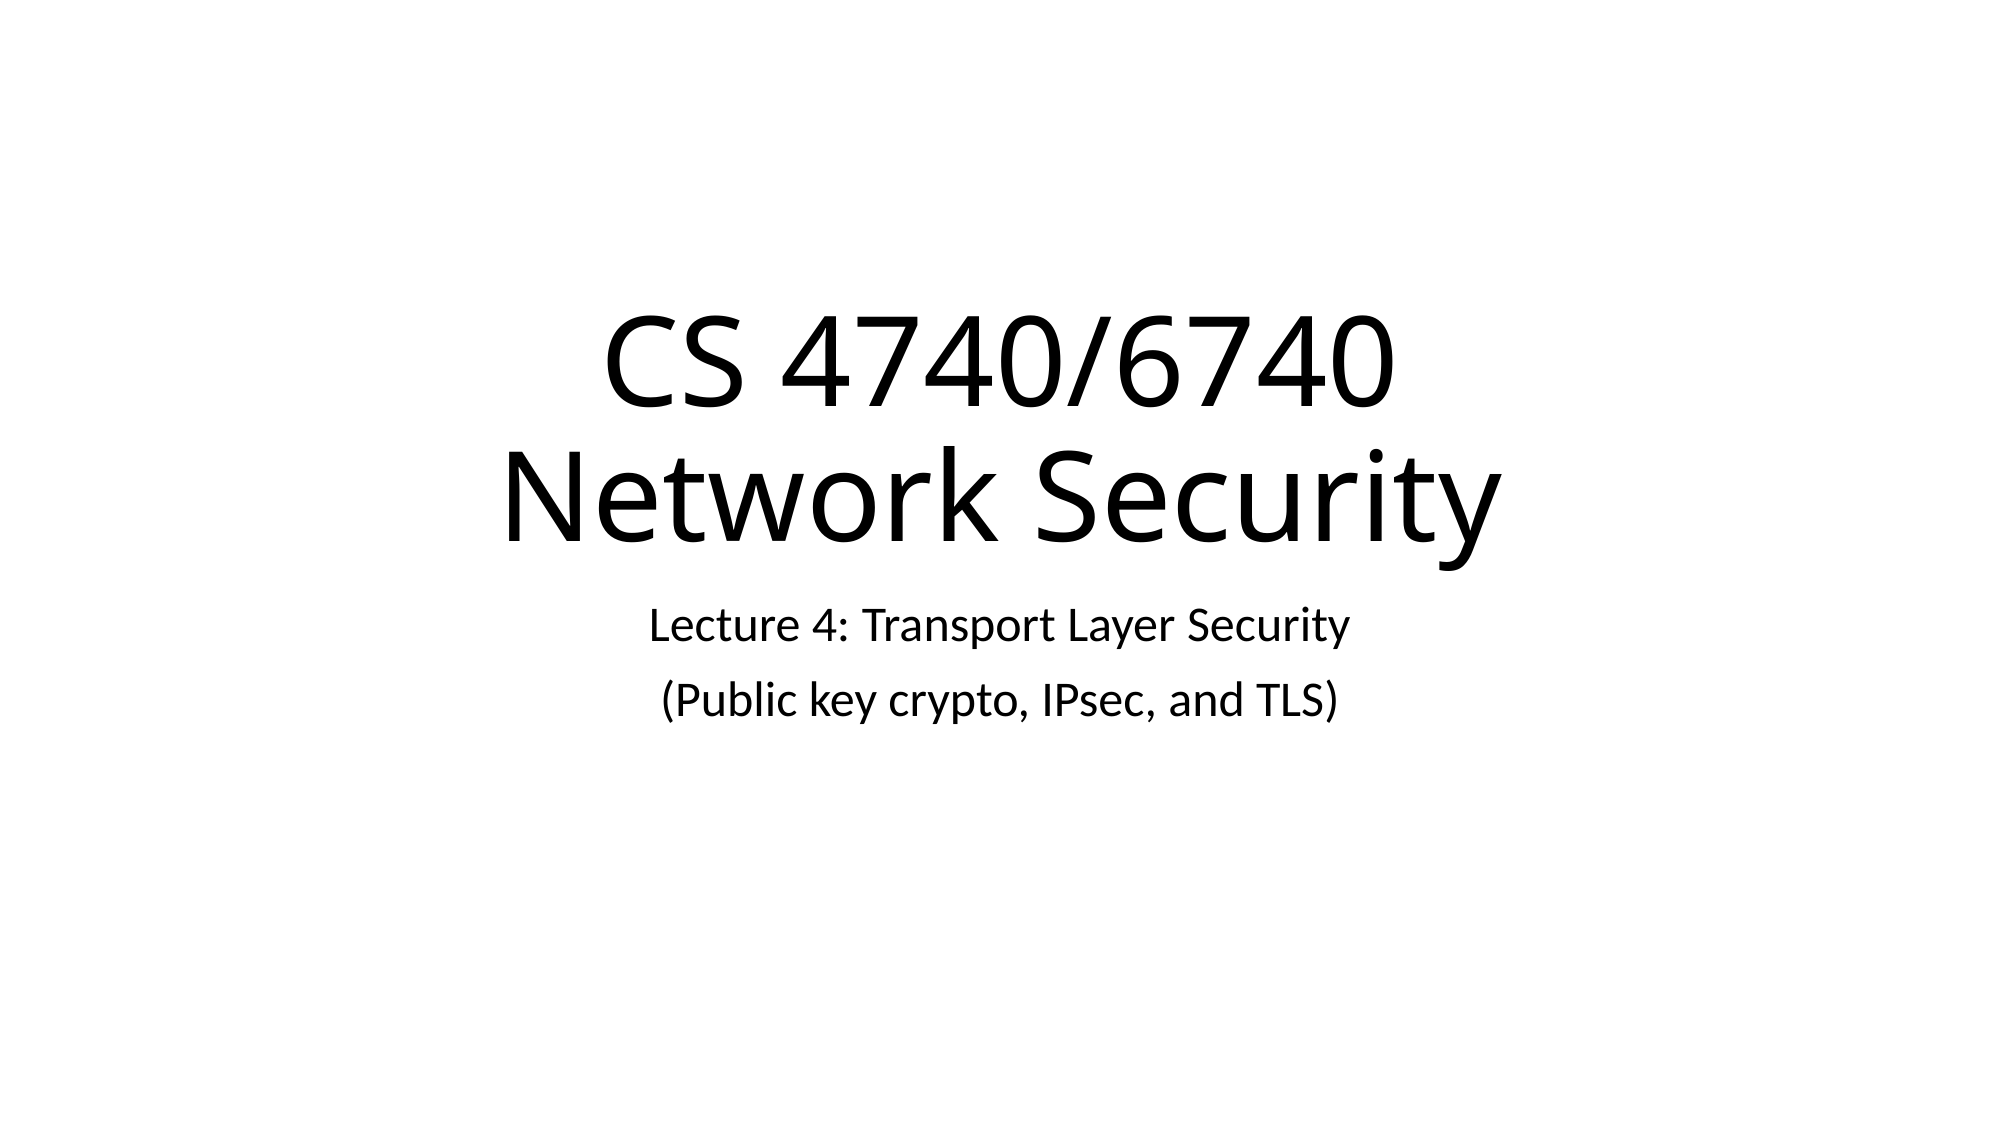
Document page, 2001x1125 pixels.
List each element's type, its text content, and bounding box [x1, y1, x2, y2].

title CS 4740/6740 Network Security [249, 184, 1750, 576]
subtitle Lecture 4: Transport Layer Security (Public key crypto, IPsec, and TLS) [249, 590, 1750, 863]
